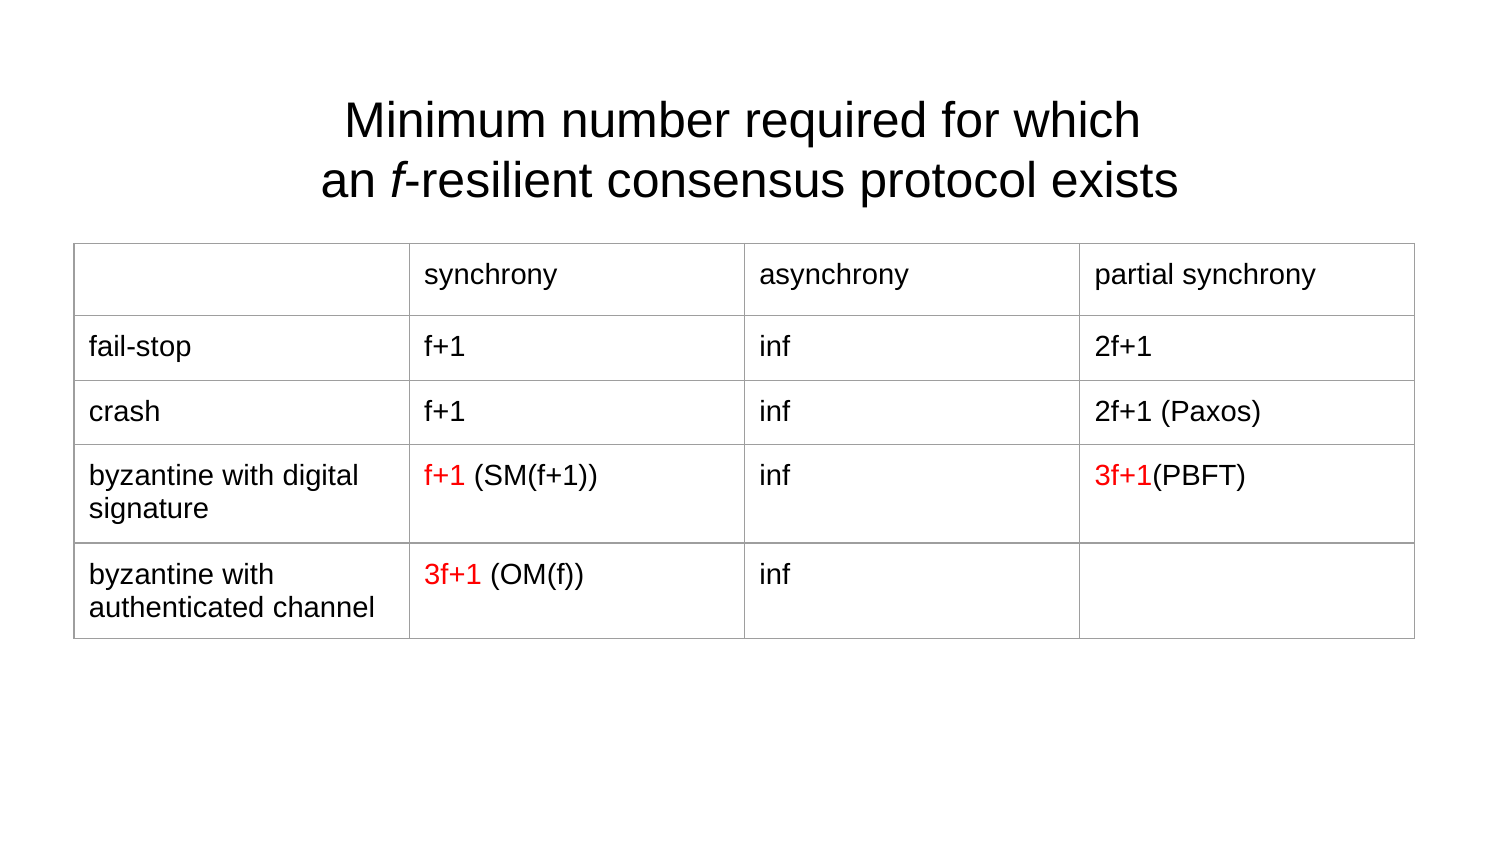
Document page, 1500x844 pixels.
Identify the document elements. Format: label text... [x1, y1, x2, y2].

table_cell 2f+1 [1080, 316, 1414, 380]
table_cell inf [745, 316, 1079, 380]
table_cell fail-stop [75, 316, 409, 380]
title Minimum number required for which an f-resilient consensus protocol exists [51, 72, 1449, 167]
table_cell f+1 (SM(f+1)) [410, 445, 744, 542]
table_header [75, 244, 409, 315]
table_cell byzantine with digital signature [75, 445, 409, 542]
table_cell 2f+1 (Paxos) [1080, 381, 1414, 444]
table_cell inf [745, 544, 1079, 638]
table_cell 3f+1 (OM(f)) [410, 544, 744, 638]
table_cell 3f+1(PBFT) [1080, 445, 1414, 542]
table_cell f+1 [410, 381, 744, 444]
table_cell crash [75, 381, 409, 444]
table_header synchrony [410, 244, 744, 315]
table_cell inf [745, 445, 1079, 542]
table_header partial synchrony [1080, 244, 1414, 315]
table_cell [1080, 544, 1414, 638]
table_cell inf [745, 381, 1079, 444]
table_cell byzantine with authenticated channel [75, 544, 409, 638]
table_header asynchrony [745, 244, 1079, 315]
table_cell f+1 [410, 316, 744, 380]
